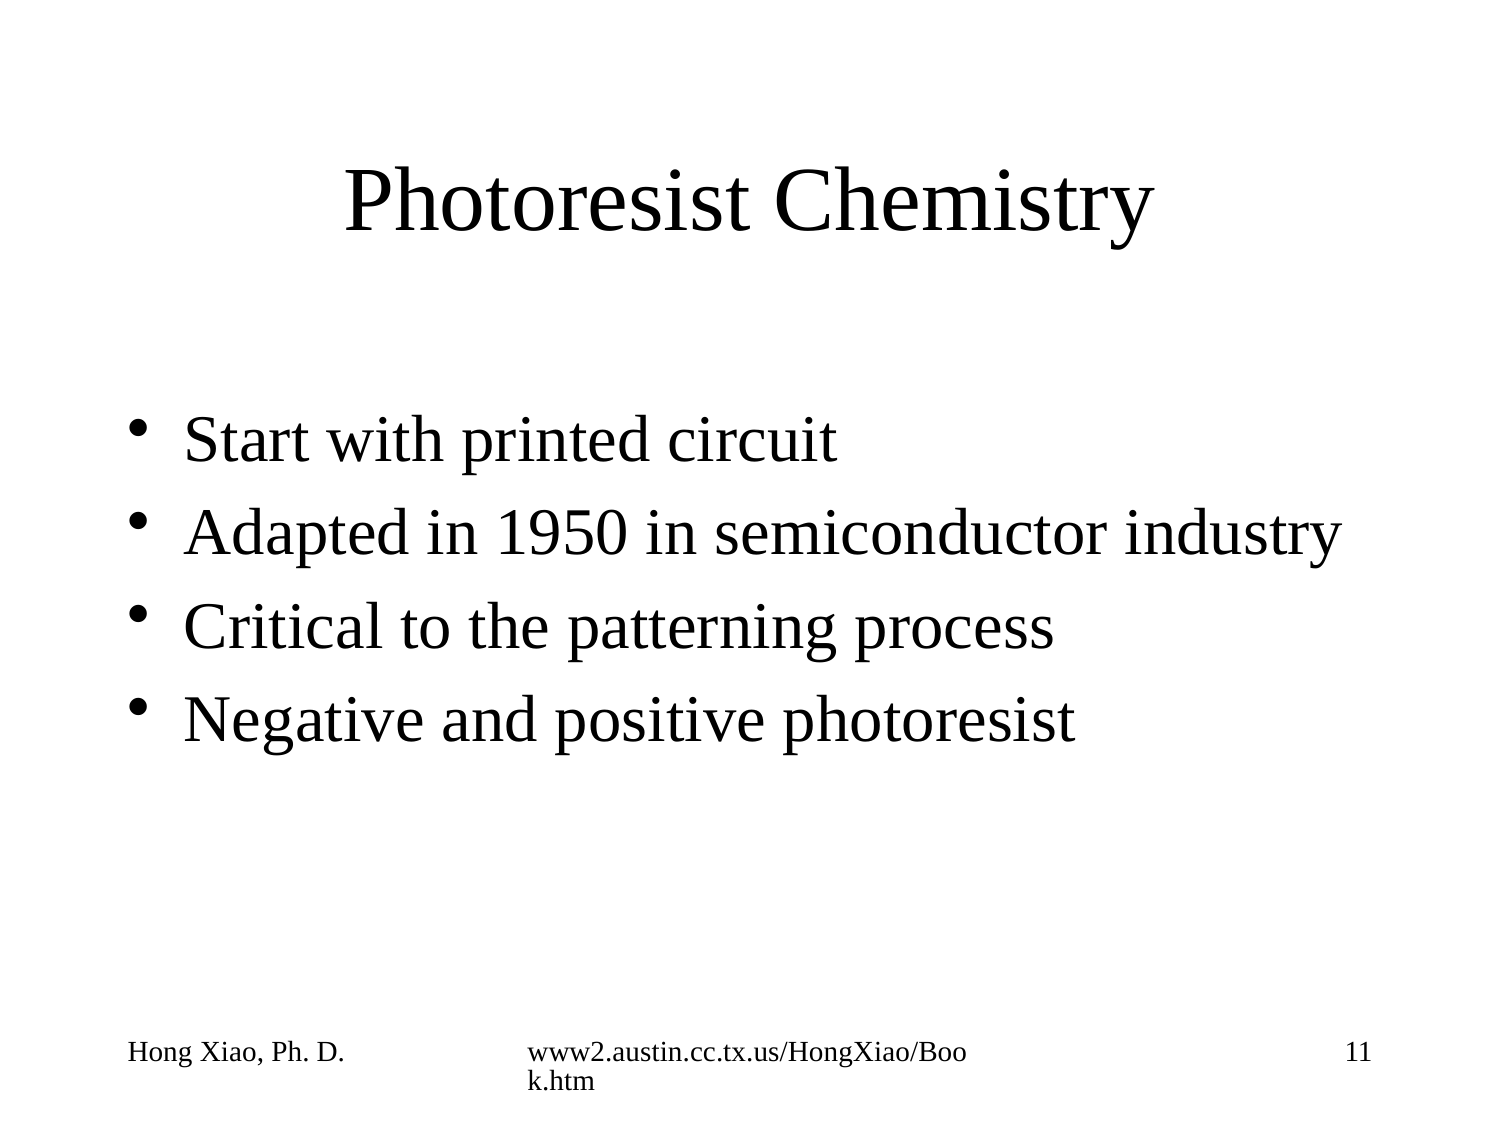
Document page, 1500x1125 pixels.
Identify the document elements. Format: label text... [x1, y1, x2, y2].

footer www2.austin.cc.tx.us/HongXiao/Book.htm [512, 1025, 988, 1100]
slide_number 11 [1074, 1025, 1388, 1100]
title Photoresist Chemistry [112, 99, 1388, 288]
list Start with printed circuit Adapted in 1950 in semiconductor industry Critical to the patterning process Negative and positive photoresist [112, 387, 1388, 1000]
slide_number Hong Xiao, Ph. D. [112, 1025, 425, 1100]
